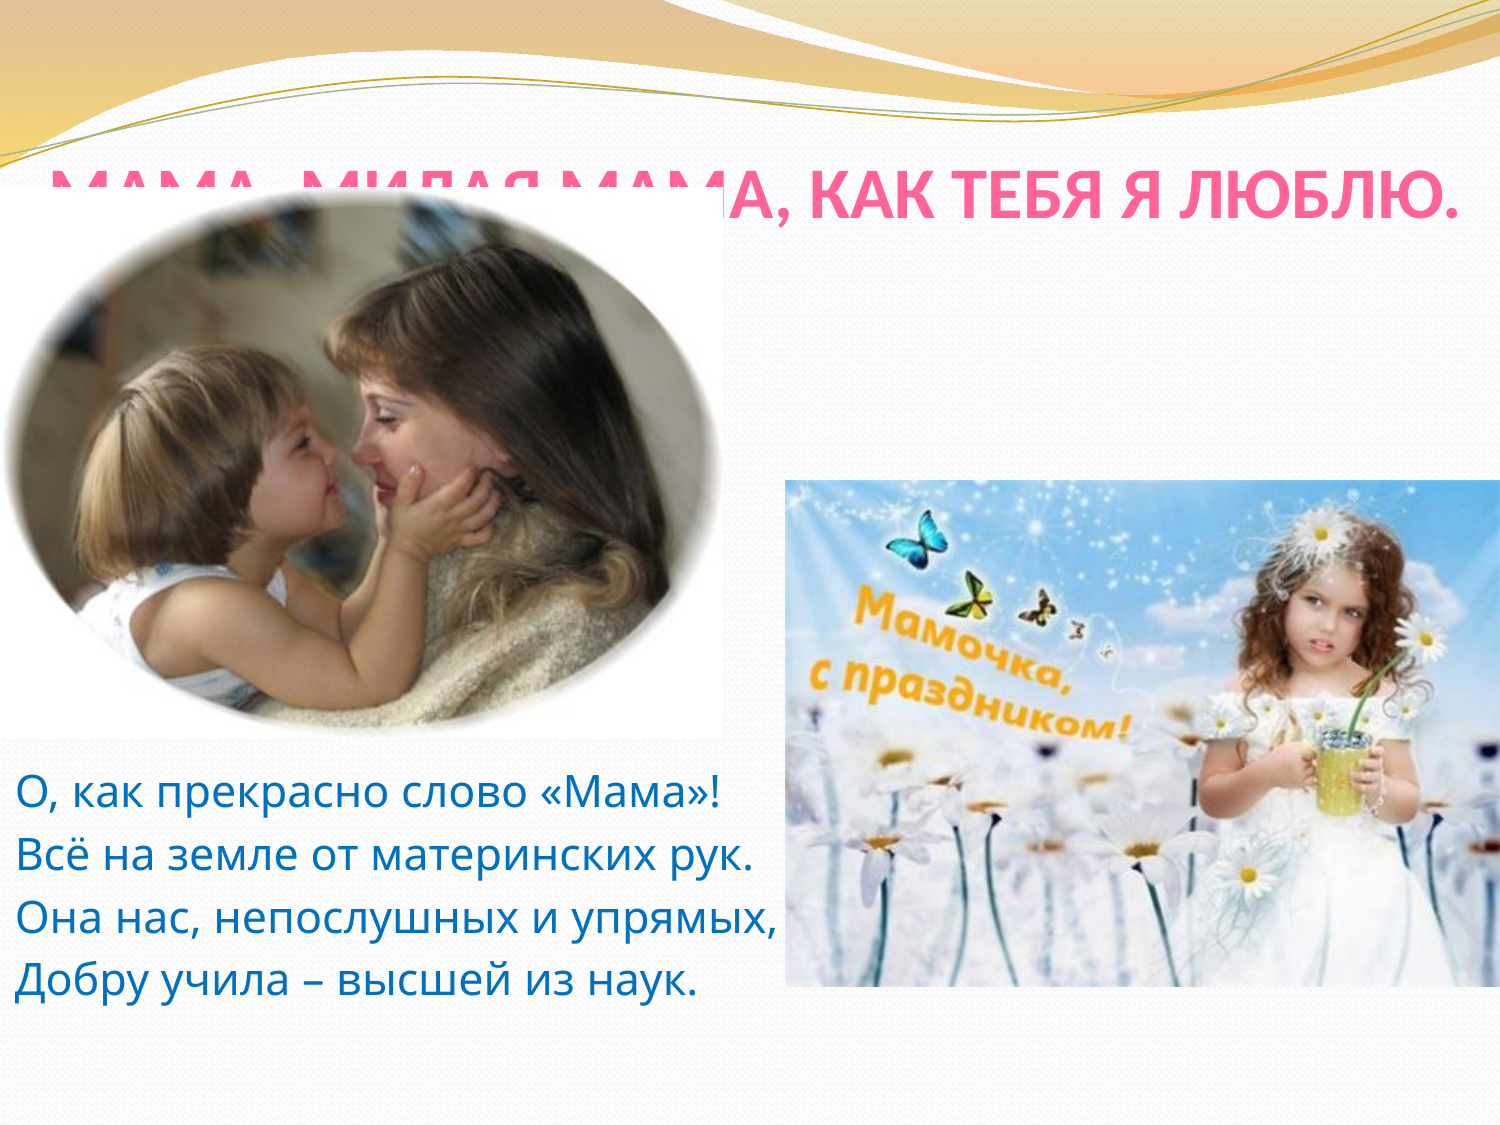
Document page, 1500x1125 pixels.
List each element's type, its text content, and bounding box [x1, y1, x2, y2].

picture [784, 480, 1500, 987]
list О, как прекрасно слово «Мама»! Всё на земле от материнских рук. Она нас, непослушных и упрямых, Добру учила – высшей из наук. [0, 755, 804, 1125]
picture [0, 187, 723, 739]
title Мама, милая мама, как тебя я люблю. [46, 128, 1465, 233]
